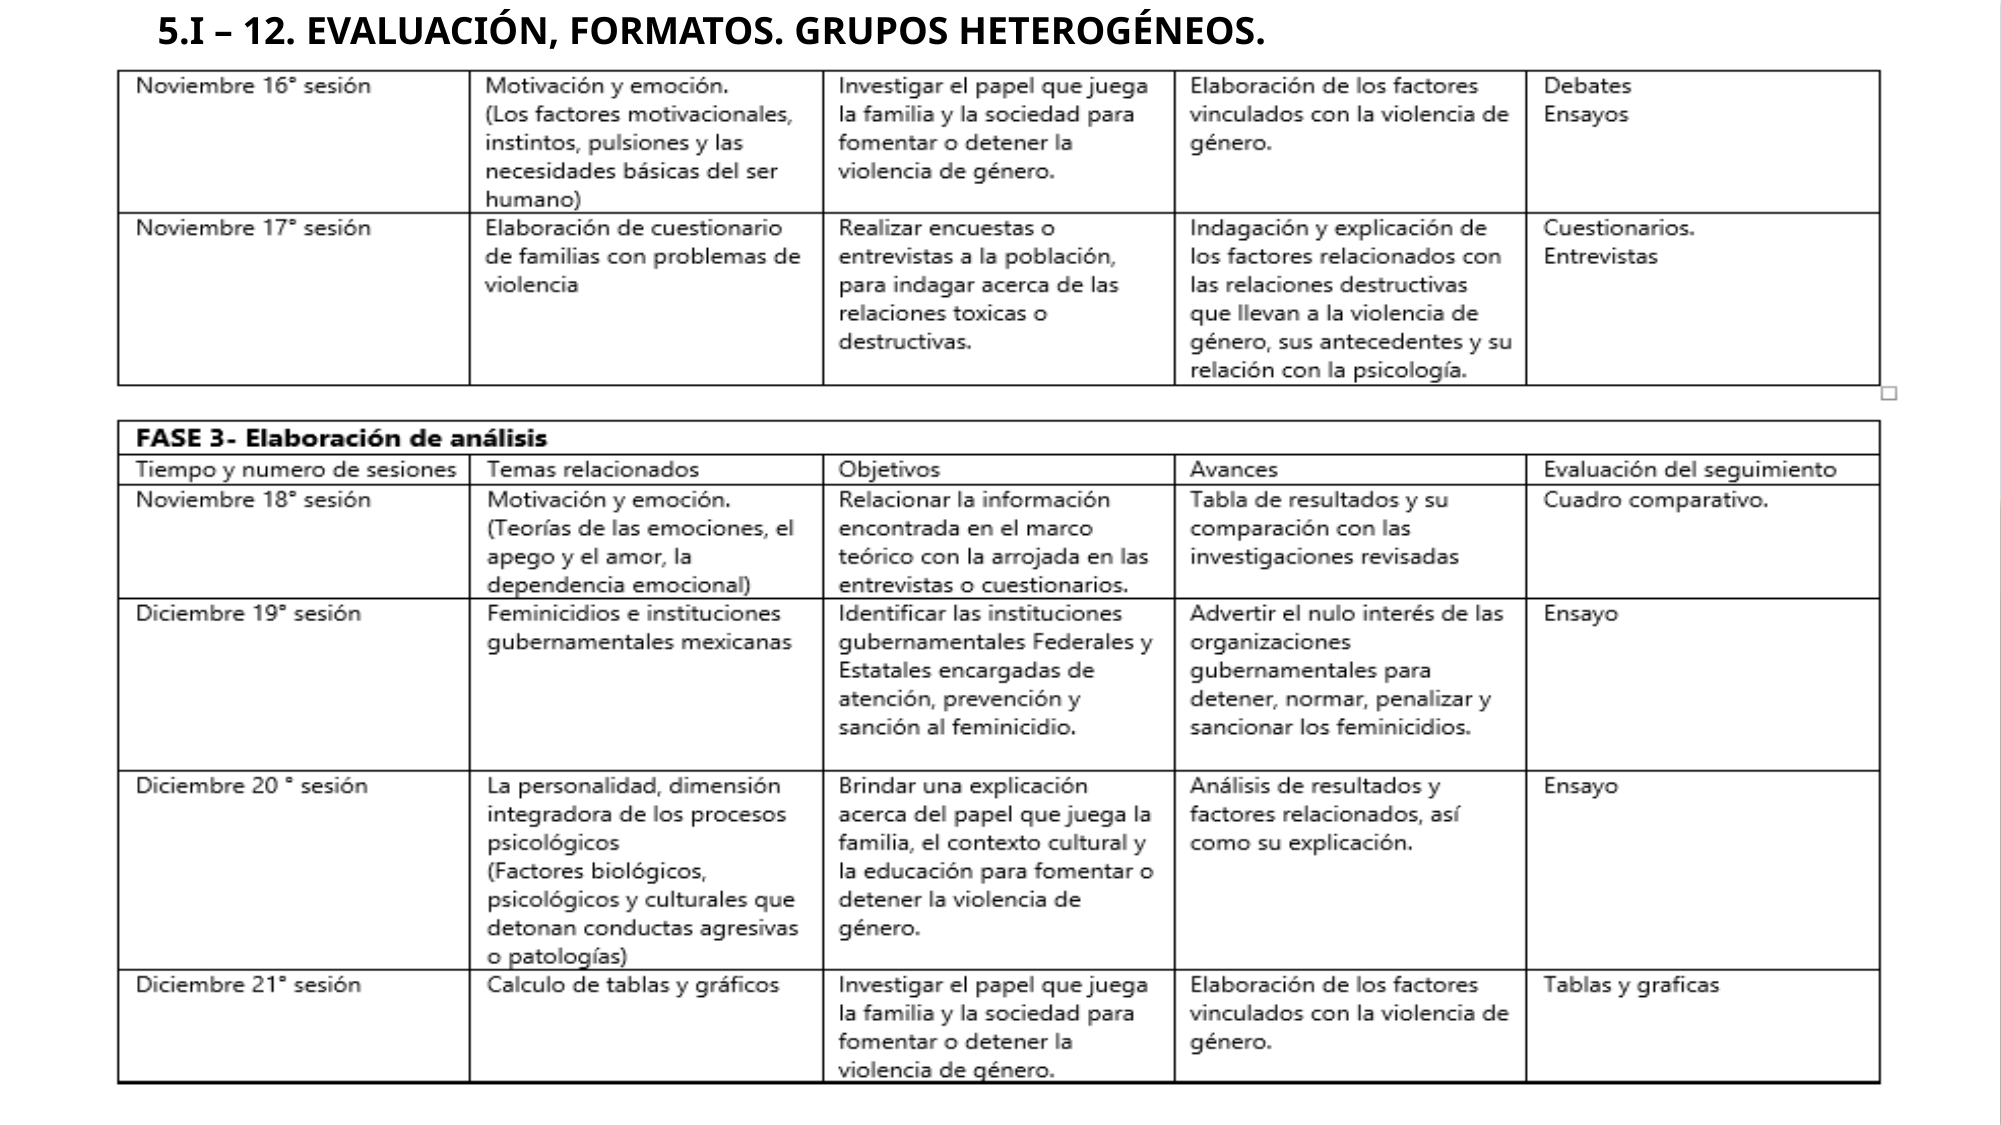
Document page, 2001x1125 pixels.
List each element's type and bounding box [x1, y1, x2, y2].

list [0, 0, 2000, 1125]
